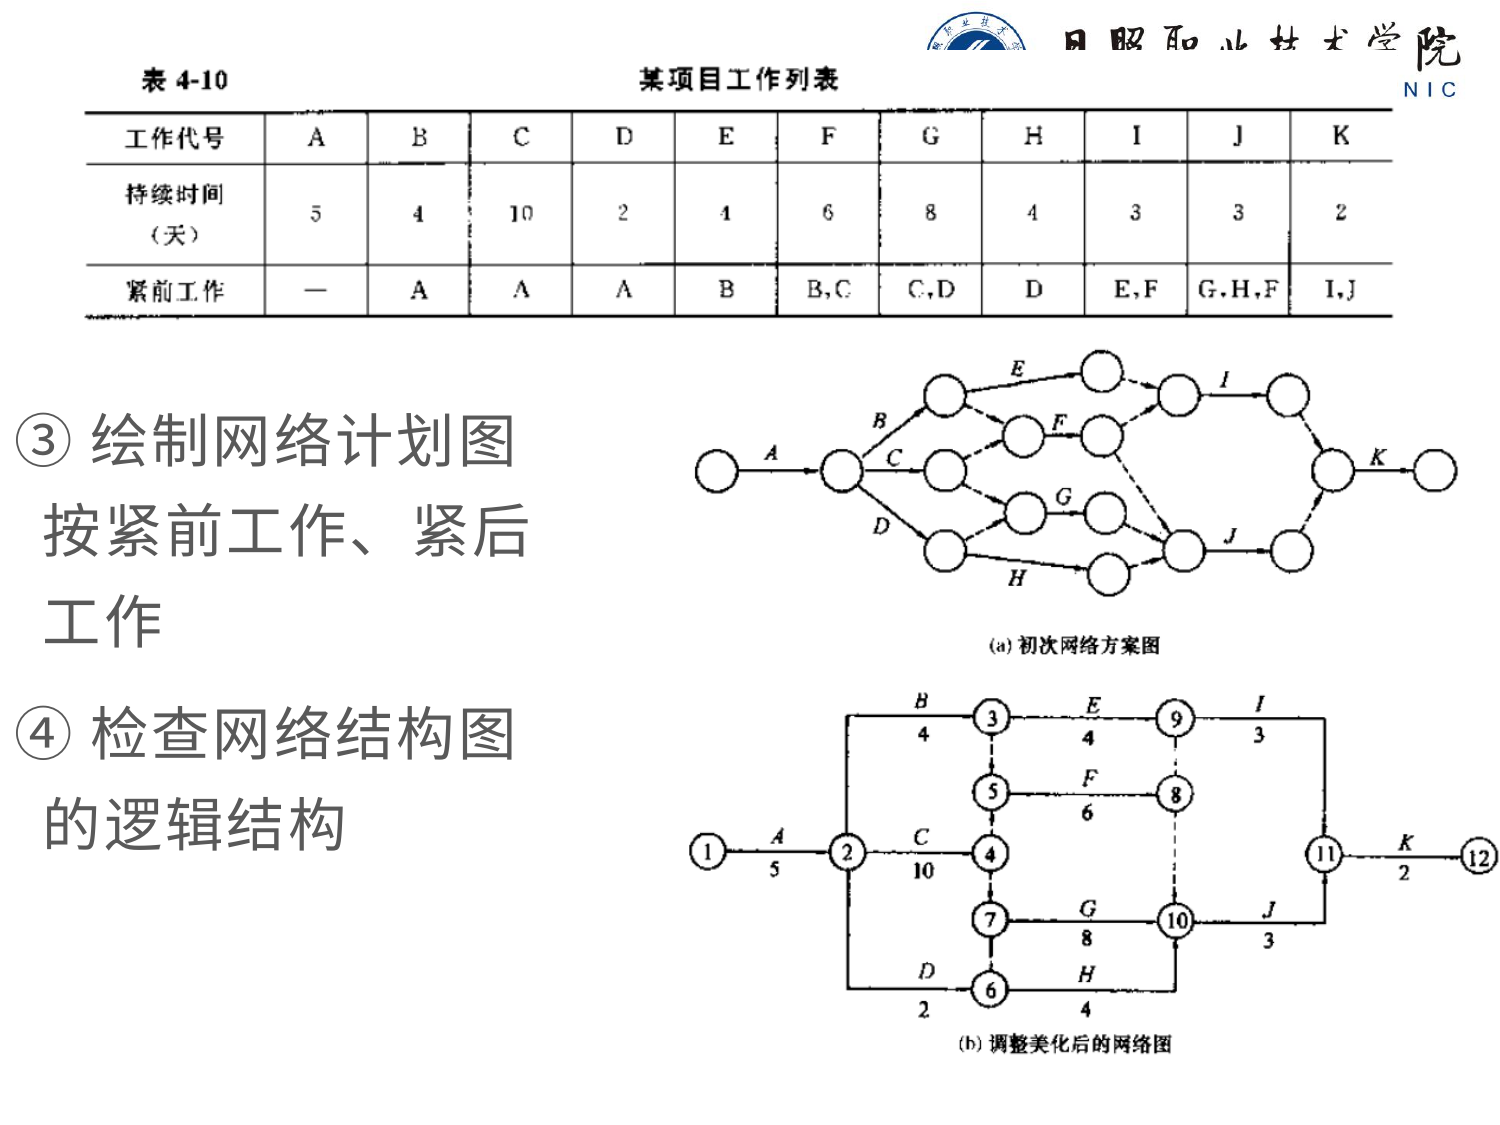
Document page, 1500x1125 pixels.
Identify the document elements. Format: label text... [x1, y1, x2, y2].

picture [74, 0, 1500, 322]
list ③绘制网络计划图 按紧前工作、紧后工作 ④检查网络结构图的逻辑结构 [0, 375, 588, 1005]
picture [661, 335, 1463, 664]
picture [686, 689, 1500, 1058]
